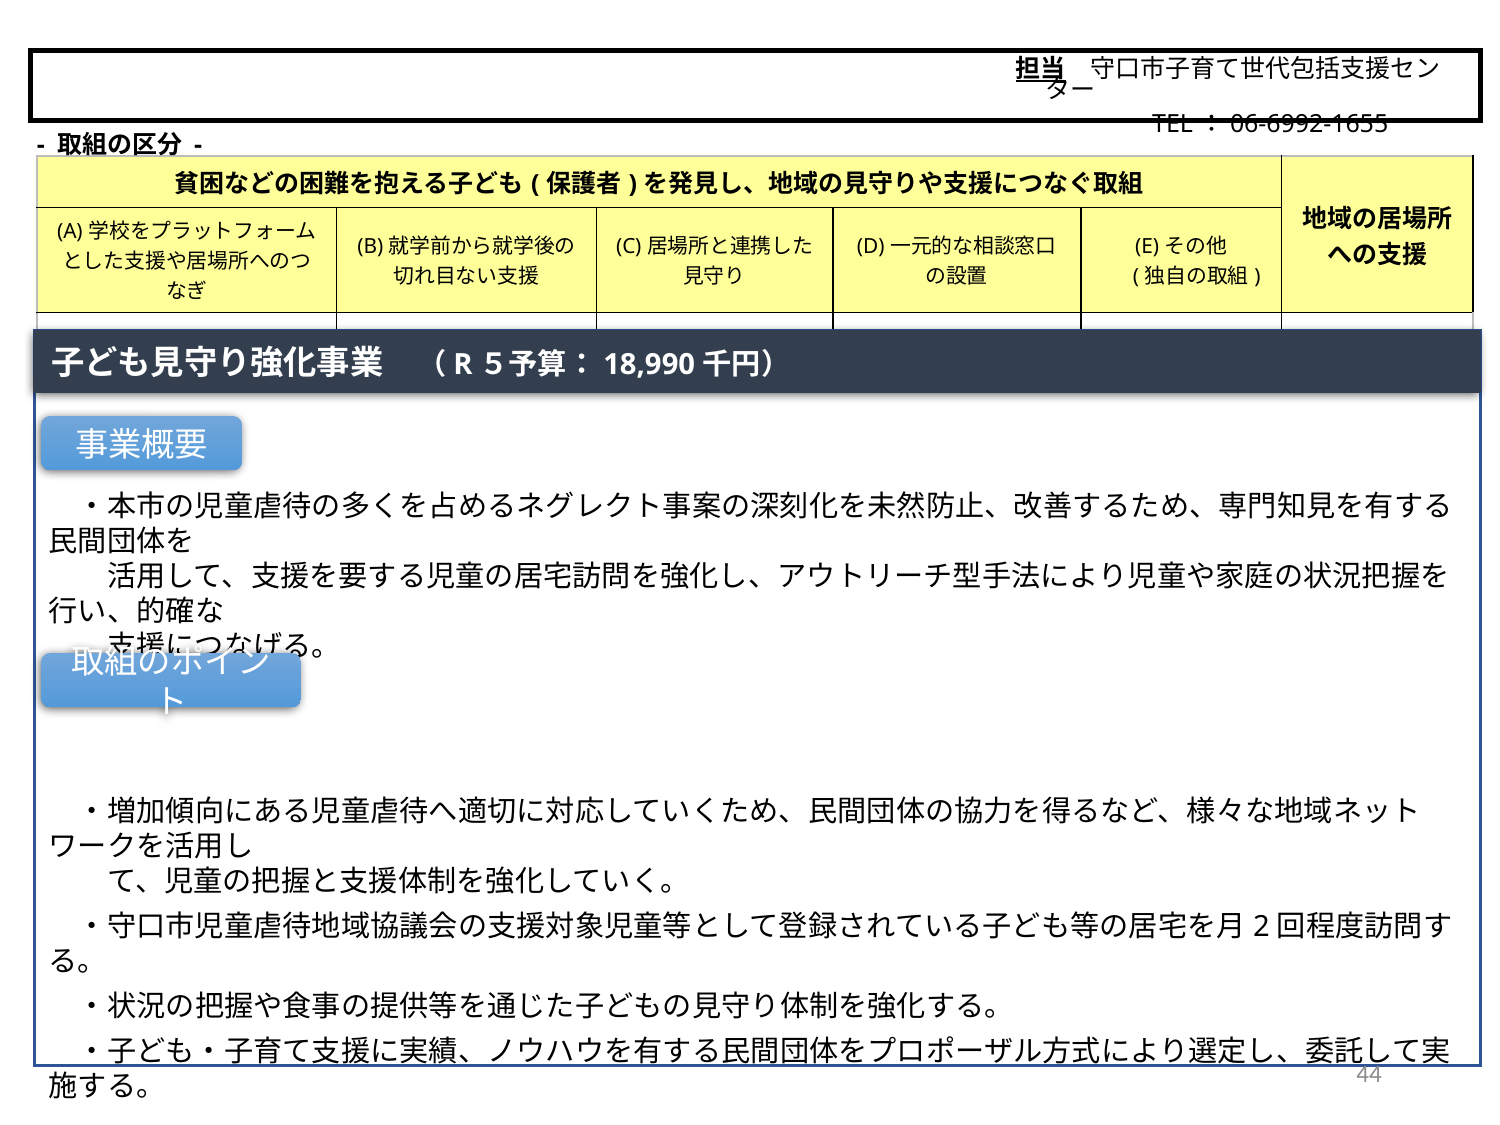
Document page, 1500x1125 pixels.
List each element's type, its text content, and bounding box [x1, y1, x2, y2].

slide_number 44 [1059, 1042, 1397, 1103]
table_cell [38, 313, 336, 326]
table_cell [337, 313, 596, 325]
table_cell ○ [597, 313, 832, 325]
table_cell (E)その他 (独自の取組) [1082, 208, 1281, 312]
text_box 取組のポイント [41, 652, 302, 708]
table_cell (A)学校をプラットフォームとした支援や居場所へのつなぎ [38, 208, 336, 312]
text_box 守口市 [30, 50, 1481, 121]
table_header 貧困などの困難を抱える子ども(保護者)を発見し、地域の見守りや支援につなぐ取組 [38, 157, 1281, 207]
text_box ・本市の児童虐待の多くを占めるネグレクト事案の深刻化を未然防止、改善するため、専門知見を有する民間団体を 活用して、支援を要する児童の居宅訪問を強化し、アウトリーチ型手法により児童や家庭の状況把握を行い、的確な 支援につなげる。 ・増加傾向にある児童虐待へ適切に対応していくため、民間団体の協力を得るなど、様々な地域ネットワークを活用し て、児童の把握と支援体制を強化していく。 ・守口市児童虐待地域協議会の支援対象児童等として登録されている子ども等の居宅を月2回程度訪問する。 ・状況の把握や食事の提供等を通じた子どもの見守り体制を強化する。 ・子ども・子育て支援に実績、ノウハウを有する民間団体をプロポーザル方式により選定し、委託して実施する。 [34, 401, 1481, 1066]
table_cell (D)一元的な相談窓口 の設置 [834, 208, 1080, 312]
table_header 地域の居場所 への支援 [1282, 157, 1472, 312]
table_cell (B)就学前から就学後の 切れ目ない支援 [337, 208, 596, 312]
table_cell [834, 313, 1080, 325]
text_box 子ども見守り強化事業 （R５予算：18,990千円） [33, 330, 1481, 393]
text_box - 取組の区分 - [22, 120, 266, 166]
table_cell [1082, 313, 1281, 325]
text_box 事業概要 [41, 415, 243, 471]
table_cell [1282, 313, 1472, 325]
table_cell (C)居場所と連携した 見守り [597, 208, 832, 312]
text_box 担当 守口市子育て世代包括支援センター TEL：06-6992-1655 [997, 44, 1489, 116]
